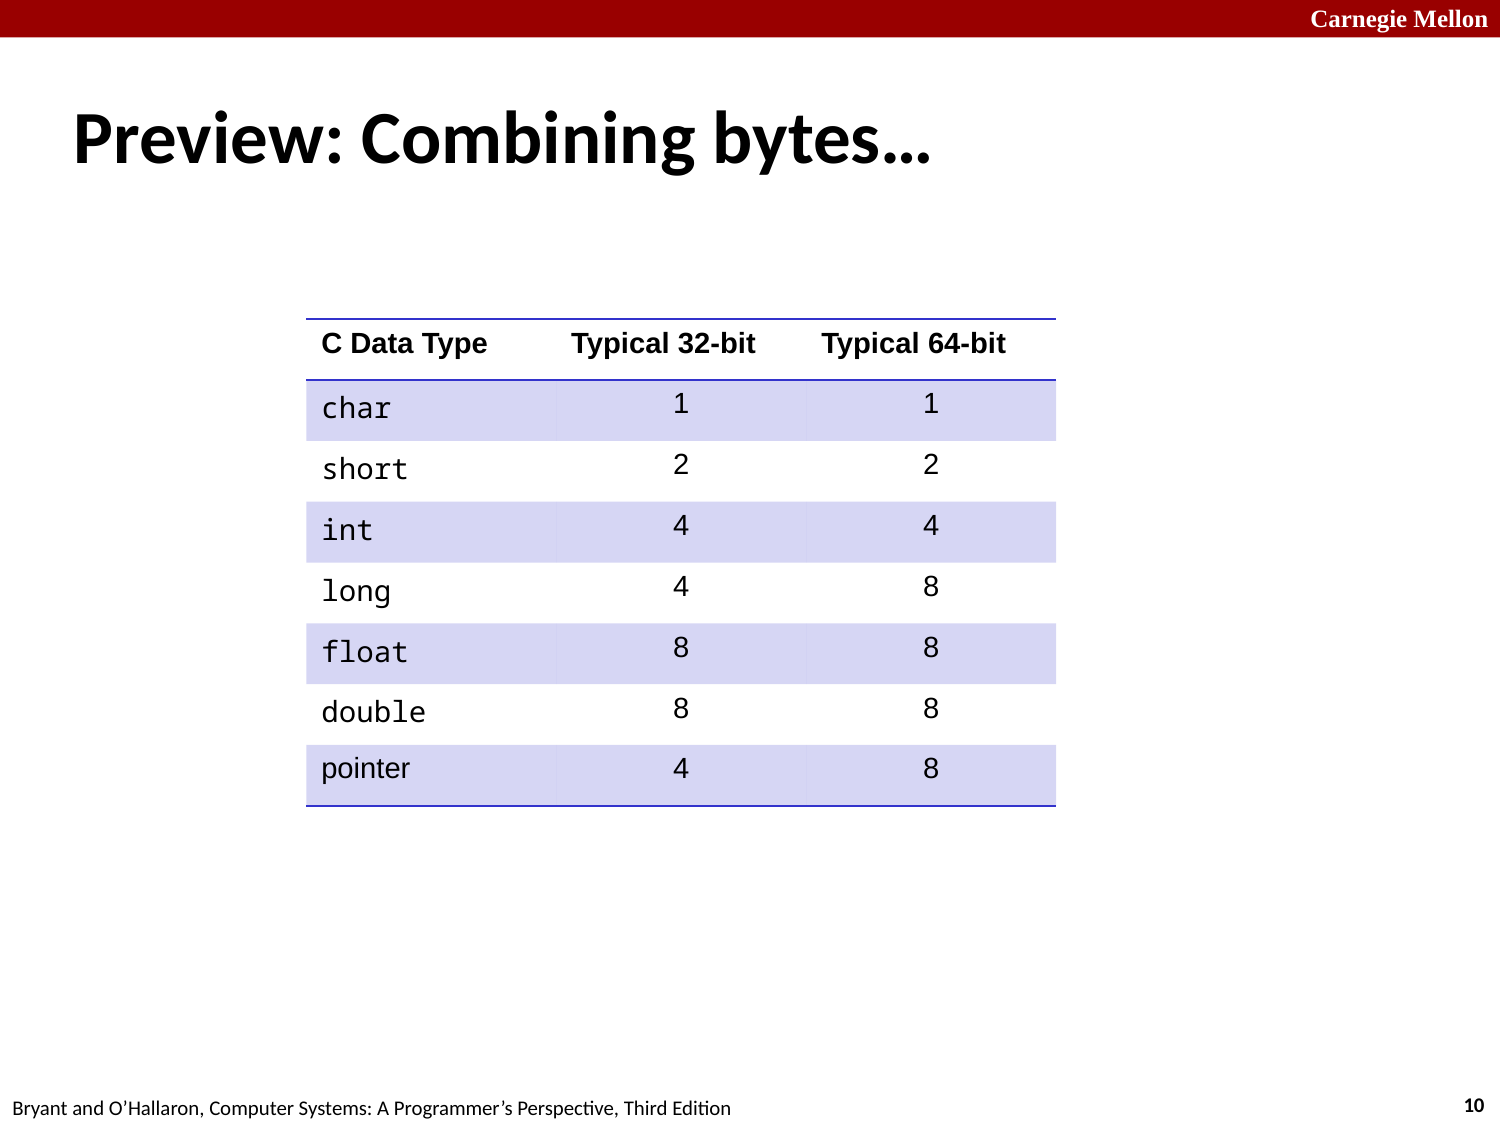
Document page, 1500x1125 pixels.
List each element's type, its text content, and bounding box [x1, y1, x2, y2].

table_cell 8 [806, 684, 1056, 745]
table_header Typical 64-bit [806, 320, 1056, 379]
table_cell 8 [806, 623, 1056, 684]
table_cell long [306, 563, 556, 623]
table_cell double [306, 684, 556, 745]
table_cell 8 [806, 745, 1056, 805]
table_cell 2 [556, 441, 806, 502]
table_cell short [306, 441, 556, 502]
table_cell 8 [556, 684, 806, 745]
table_header Typical 32-bit [556, 320, 806, 379]
table_cell 8 [806, 563, 1056, 623]
table_cell 1 [806, 381, 1056, 441]
table_header C Data Type [306, 320, 556, 379]
table_cell int [306, 502, 556, 563]
table_cell float [306, 623, 556, 684]
table_cell 4 [556, 563, 806, 623]
table_cell 2 [806, 441, 1056, 502]
table_cell 4 [806, 502, 1056, 563]
table_cell 1 [556, 381, 806, 441]
table_cell 4 [556, 745, 806, 805]
table_cell 8 [556, 623, 806, 684]
table_cell 4 [556, 502, 806, 563]
title Preview: Combining bytes… [58, 71, 1304, 197]
table_cell pointer [306, 745, 556, 805]
table_cell char [306, 381, 556, 441]
